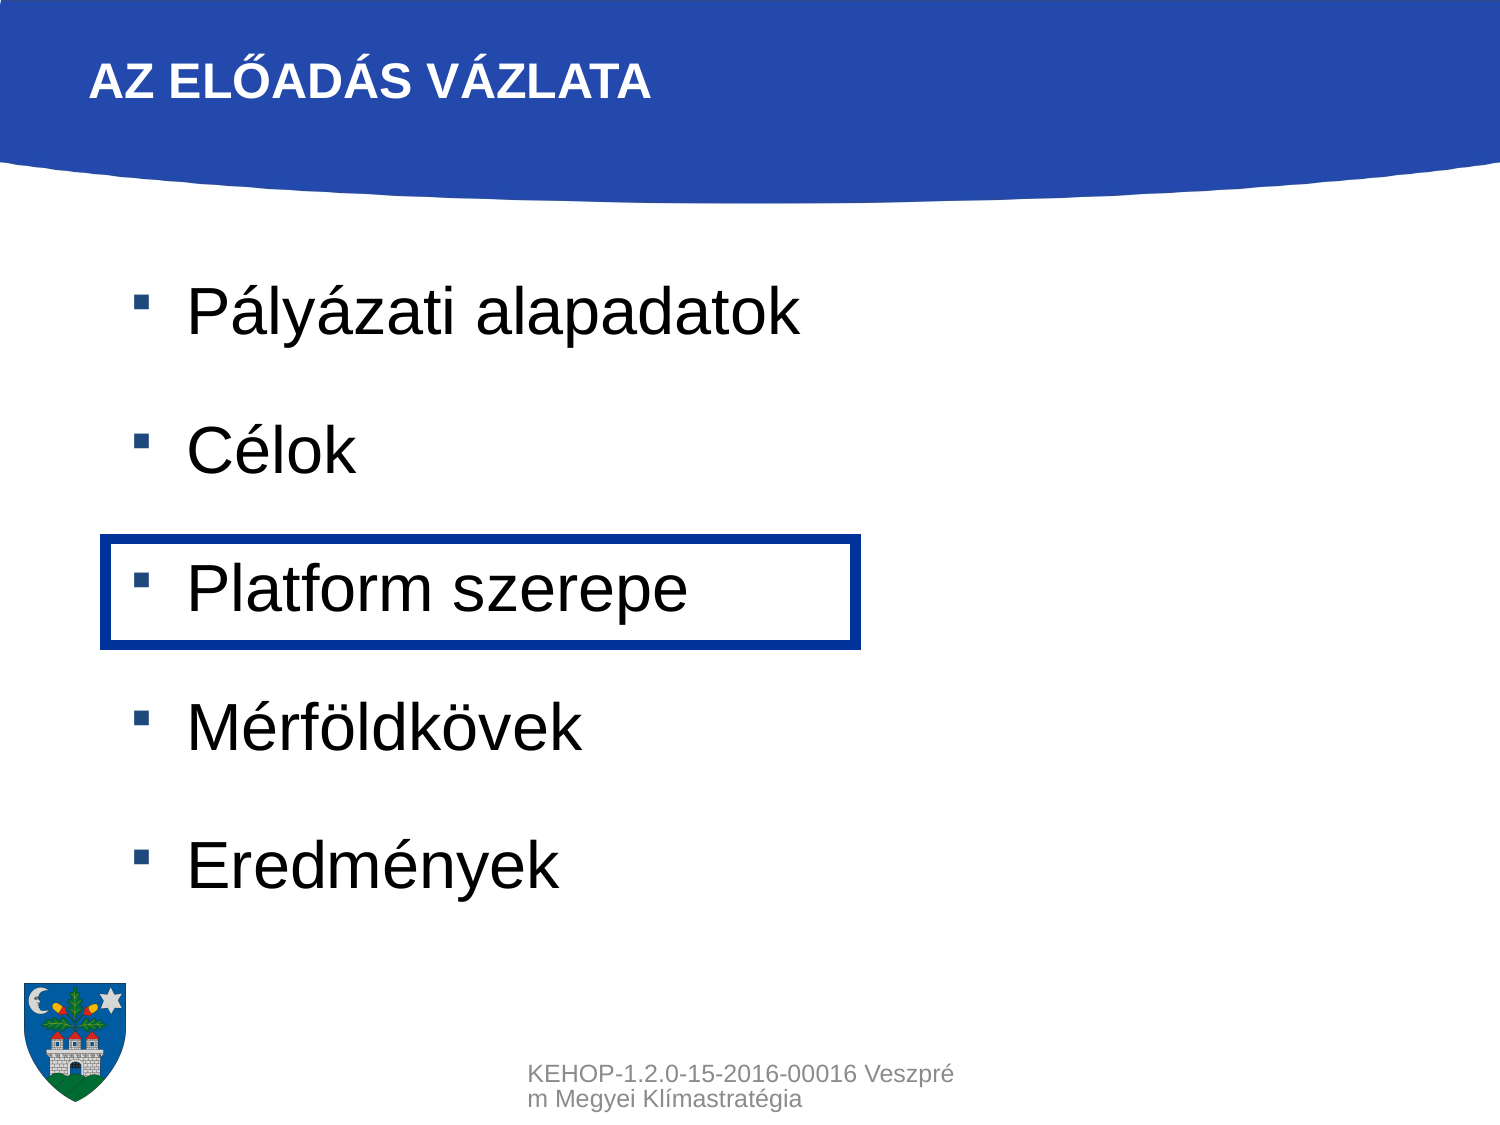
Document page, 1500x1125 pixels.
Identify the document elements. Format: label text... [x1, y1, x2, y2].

title Az előadás vázlata [73, 7, 798, 149]
text_box [105, 538, 856, 646]
text_box Pályázati alapadatok Célok Platform szerepe Mérföldkövek Eredmények [100, 269, 1376, 1125]
picture [0, 0, 1500, 1125]
